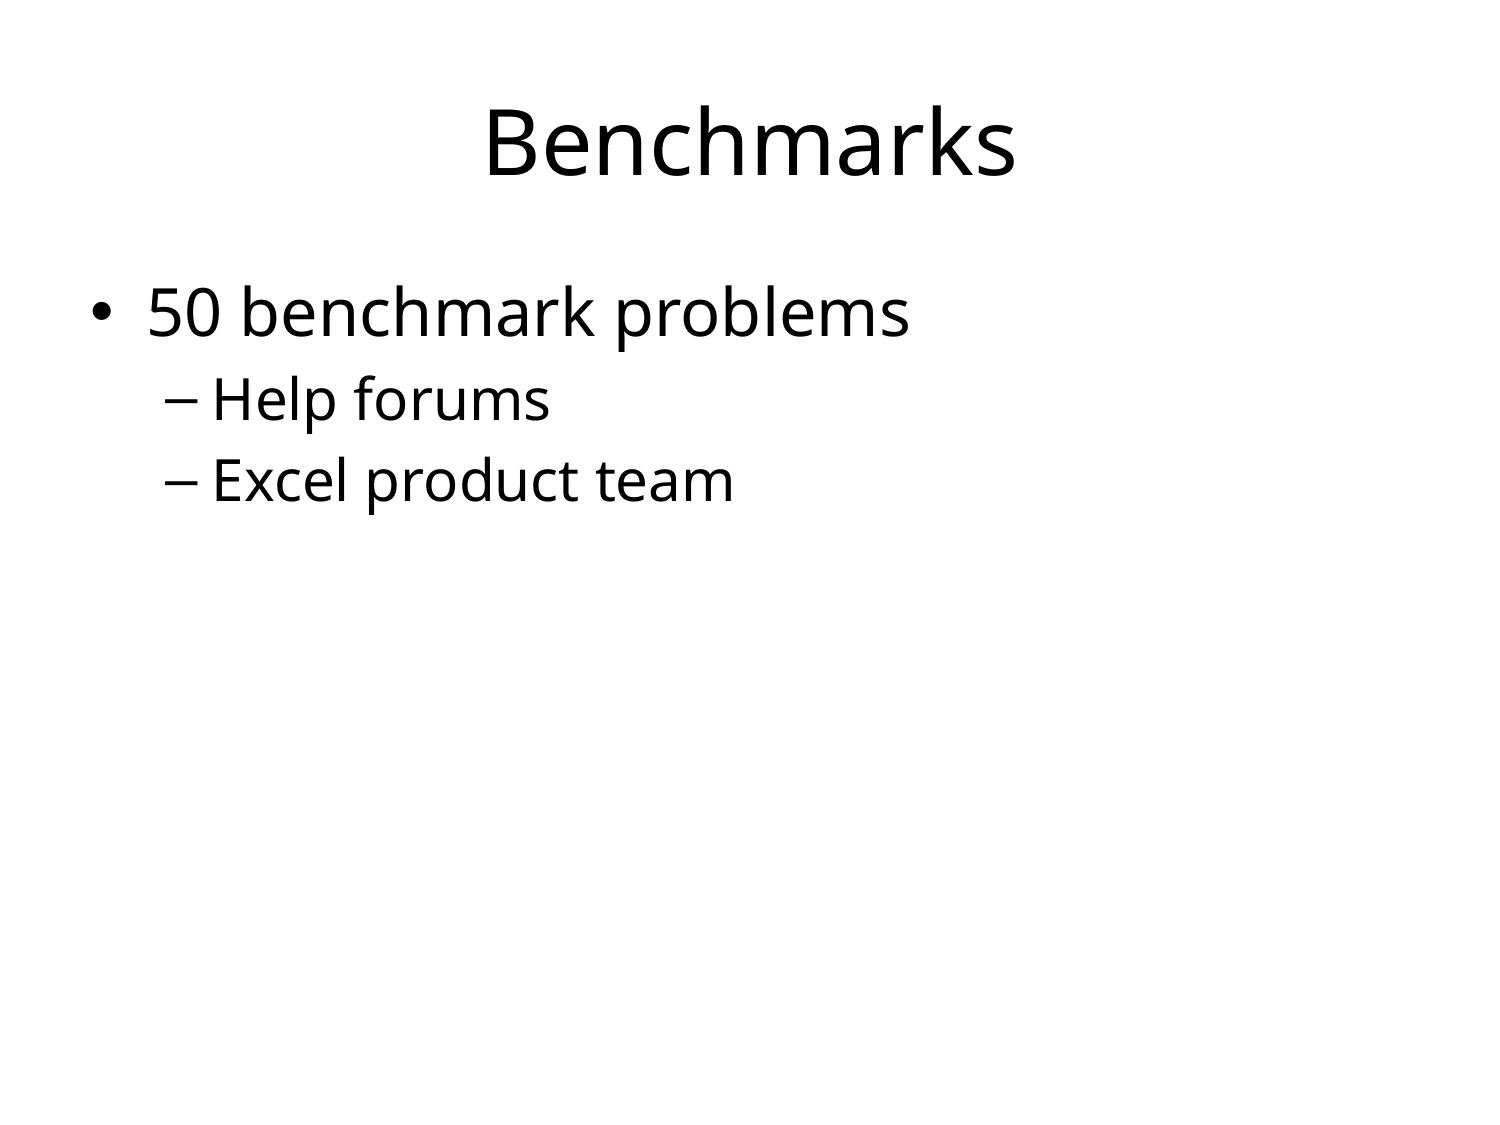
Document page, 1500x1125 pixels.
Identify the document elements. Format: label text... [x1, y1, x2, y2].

list 50 benchmark problems Help forums Excel product team [75, 262, 1425, 1005]
title Benchmarks [75, 45, 1425, 233]
